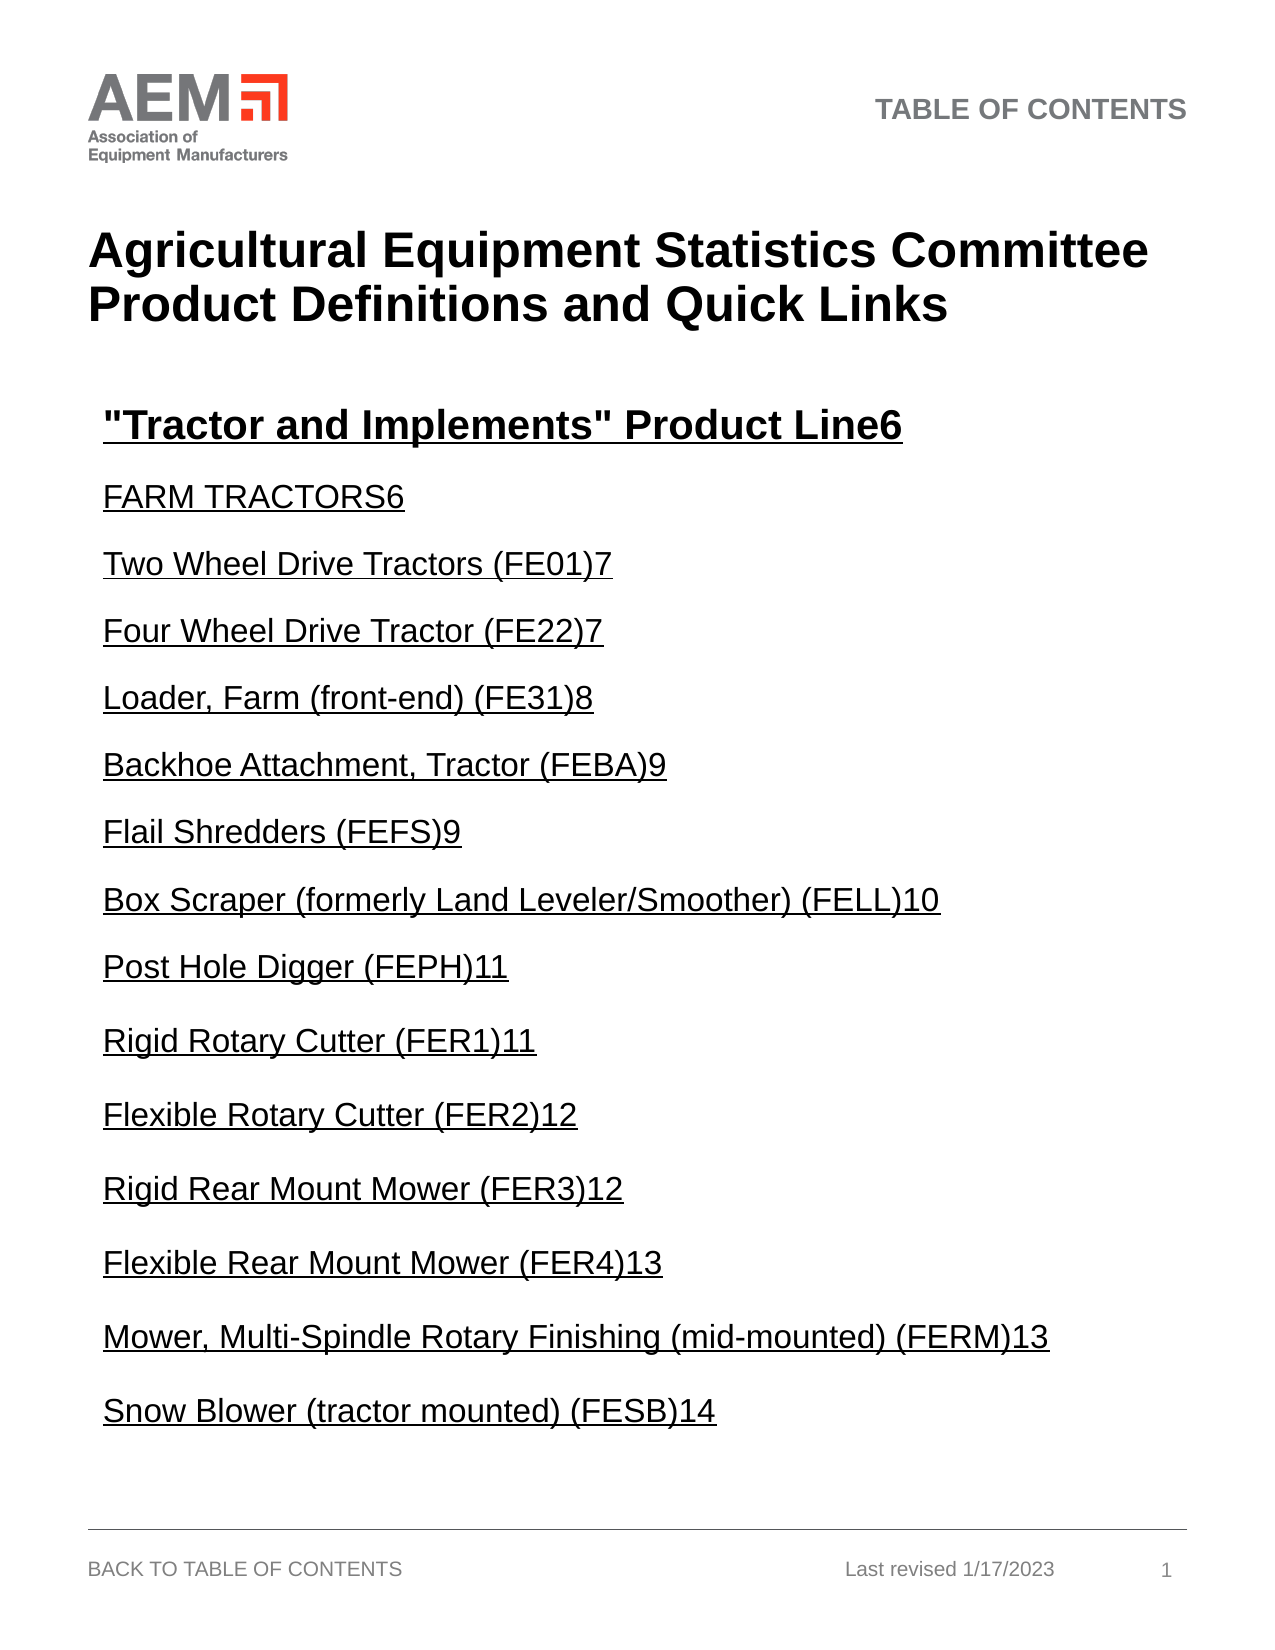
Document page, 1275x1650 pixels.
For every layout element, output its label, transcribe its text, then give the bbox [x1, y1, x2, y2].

table_cell Backhoe Attachment, Tractor (FEBA) 9 [88, 732, 1187, 799]
table_cell Two Wheel Drive Tractors (FE01) 7 [88, 531, 1187, 598]
slide_number 1 [900, 1544, 1188, 1593]
table_cell Four Wheel Drive Tractor (FE22) 7 [88, 598, 1187, 665]
table_cell FARM TRACTORS 6 [88, 464, 1187, 531]
title Agricultural Equipment Statistics Committee Product Definitions and Quick Links [87, 207, 1214, 333]
table_cell Box Scraper (formerly Land Leveler/Smoother) (FELL) 10 [88, 866, 1187, 933]
text_box Last revised 1/17/2023 [830, 1548, 1079, 1589]
table_cell Flail Shredders (FEFS) 9 [88, 799, 1187, 866]
table_cell Loader, Farm (front-end) (FE31) 8 [88, 665, 1187, 732]
picture [87, 74, 288, 163]
table_header "Tractor and Implements" Product Line 6 [88, 387, 1187, 464]
table_cell Post Hole Digger (FEPH) 11 Rigid Rotary Cutter (FER1) 11 Flexible Rotary Cutter (FER2) 12 Rigid Rear Mount Mower (FER3) 12 Flexible Rear Mount Mower (FER4) 13 Mower, Multi-Spindle Rotary Finishing (mid-mounted) (FERM) 13 Snow Blower (tractor mounted) (FESB) 14 [88, 933, 1187, 1482]
list TABLE OF CONTENTS [473, 72, 1188, 126]
